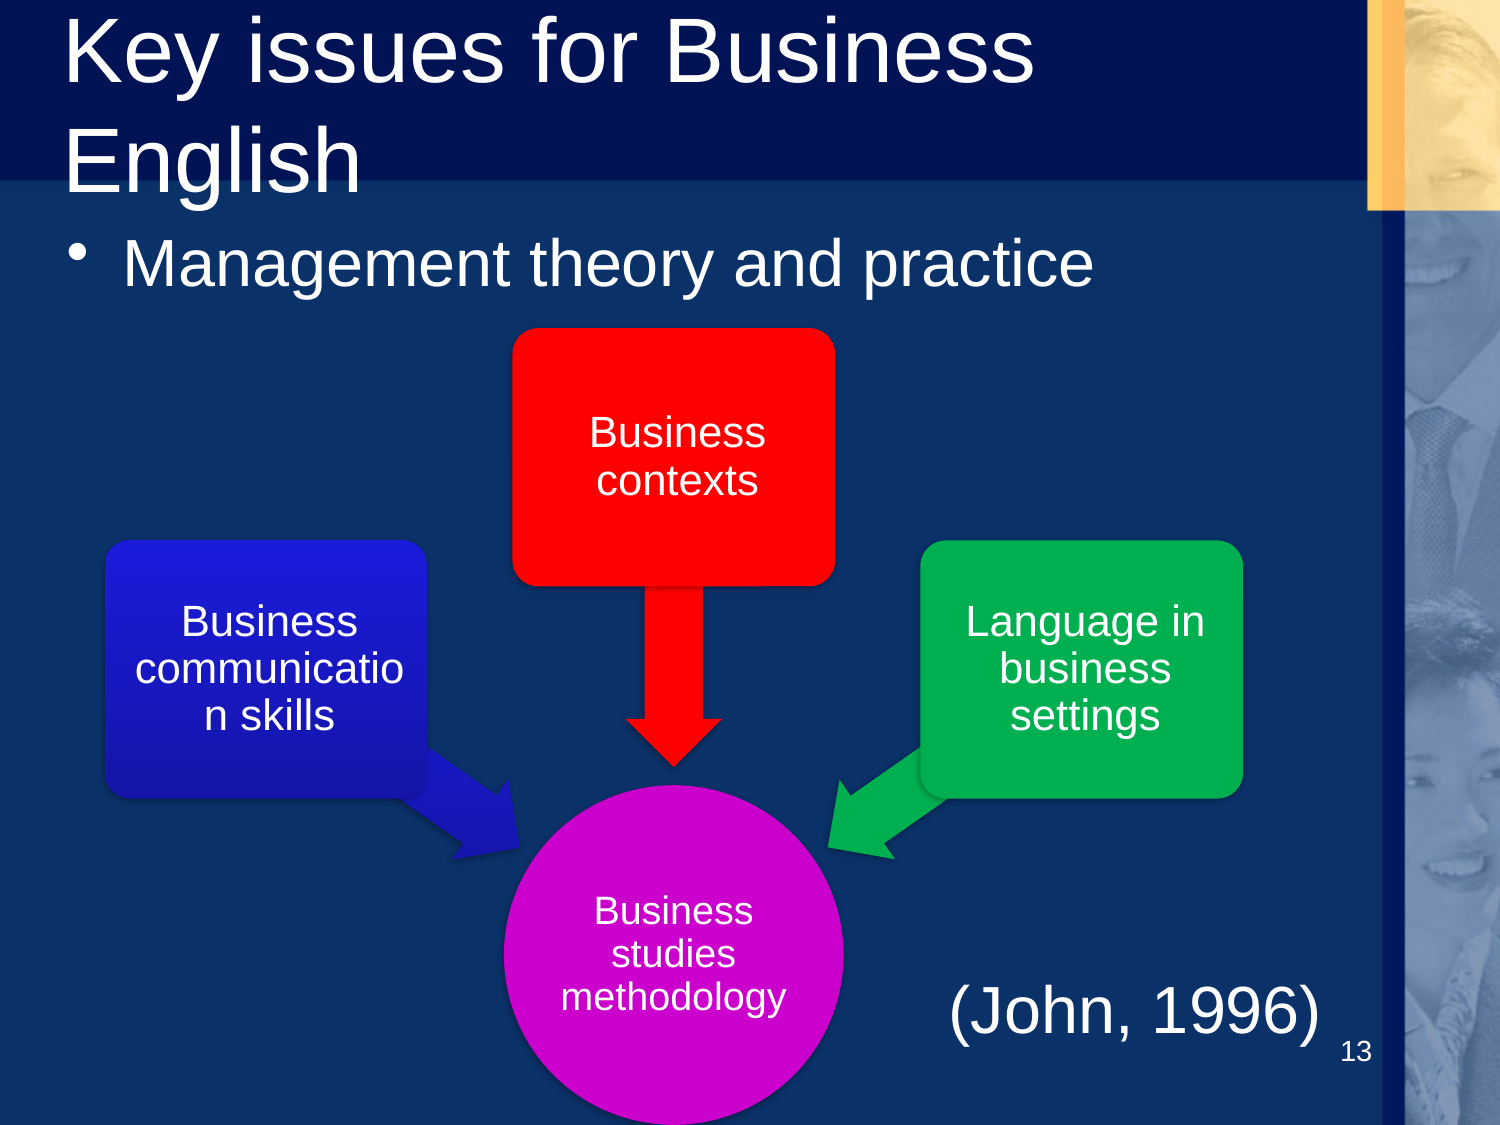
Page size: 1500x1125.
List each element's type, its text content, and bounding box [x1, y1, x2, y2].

list Management theory and practice (John, 1996) [51, 212, 1338, 1013]
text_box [93, 327, 1255, 1125]
slide_number 13 [1259, 1024, 1388, 1101]
picture [0, 0, 1500, 1125]
title Key issues for Business English [47, 14, 1326, 188]
